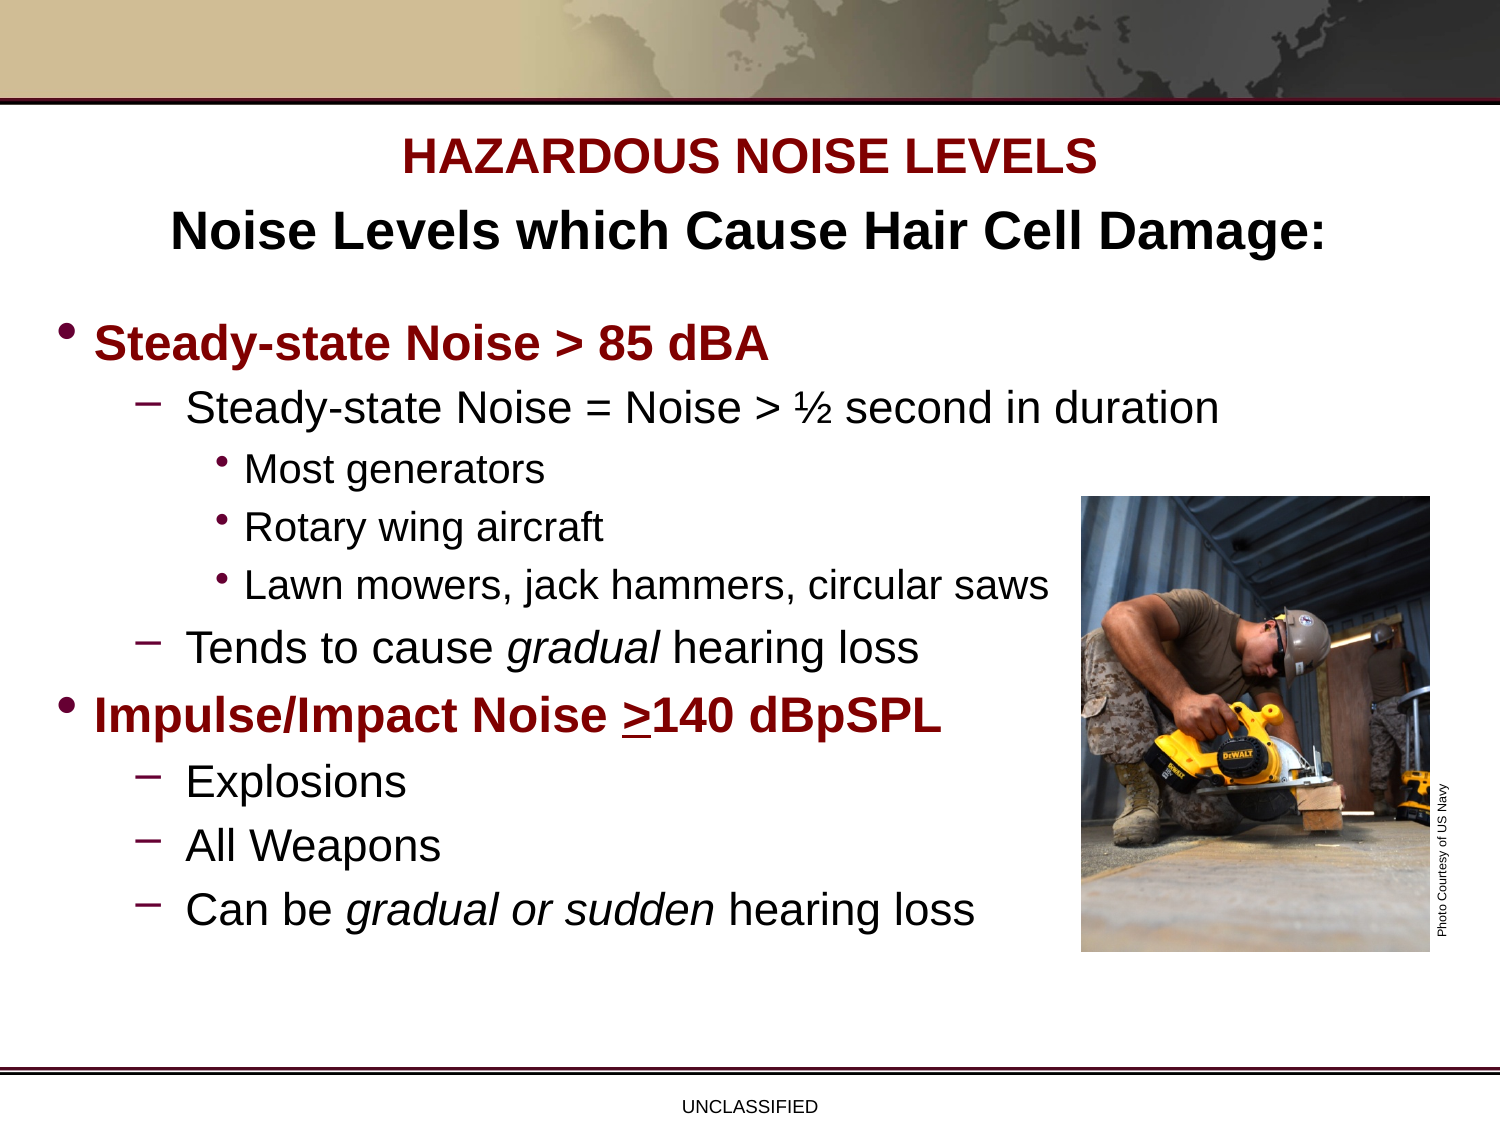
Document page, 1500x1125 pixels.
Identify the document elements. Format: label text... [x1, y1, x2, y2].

title HAZARDOUS NOISE LEVELS [74, 115, 1426, 191]
text_box Photo Courtesy of US Navy [1435, 733, 1457, 953]
picture [1081, 496, 1431, 952]
text_box Noise Levels which Cause Hair Cell Damage: Steady-state Noise > 85 dBA Steady-state Noise = Noise > ½ second in duration Most generators Rotary wing aircraft Lawn mowers, jack hammers, circular saws Tends to cause gradual hearing loss Impulse/Impact Noise >140 dBpSPL Explosions All Weapons Can be gradual or sudden hearing loss [40, 202, 1459, 1027]
picture [0, 0, 1500, 105]
picture [0, 1067, 1500, 1075]
